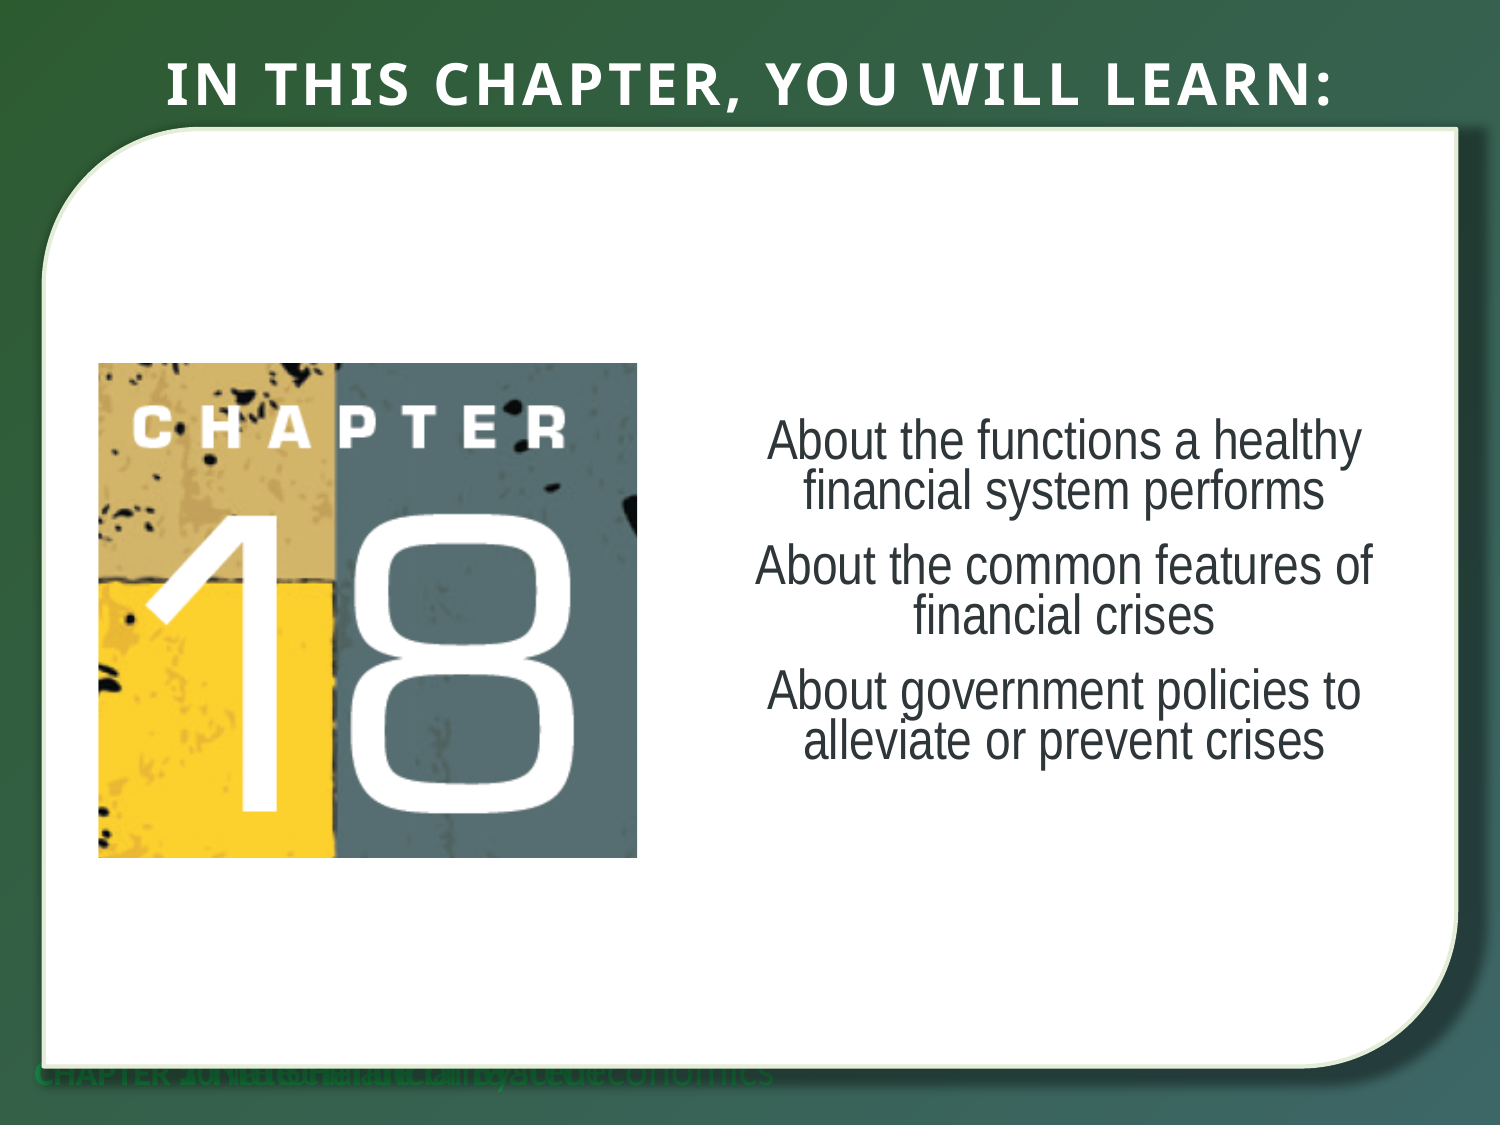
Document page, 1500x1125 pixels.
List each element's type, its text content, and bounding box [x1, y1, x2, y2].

list About the functions a healthy financial system performs About the common features of financial crises About government policies to alleviate or prevent crises [737, 164, 1393, 1028]
title IN THIS CHAPTER, YOU WILL LEARN: [0, 0, 1500, 125]
picture [97, 363, 638, 859]
